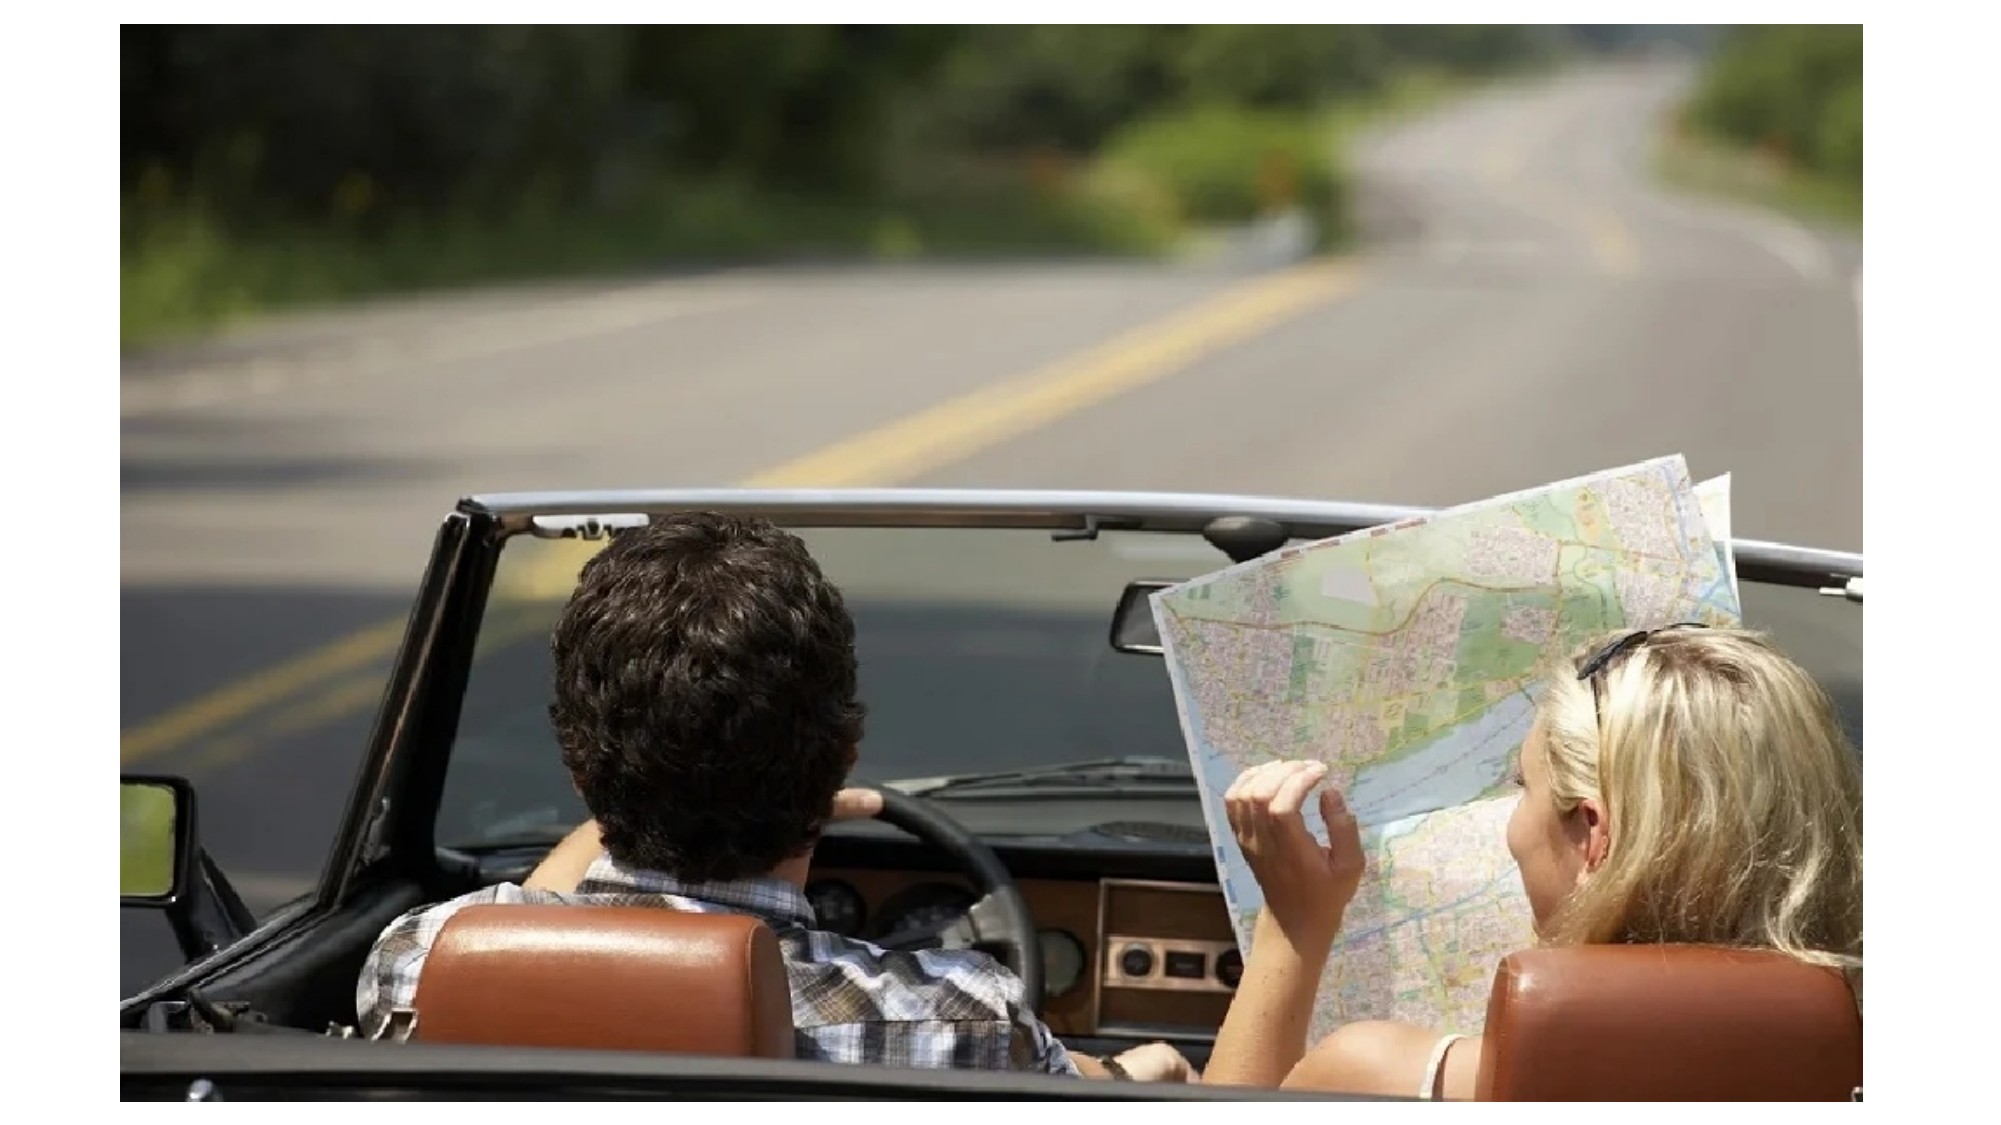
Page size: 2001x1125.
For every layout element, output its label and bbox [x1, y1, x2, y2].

list [119, 24, 1863, 1102]
